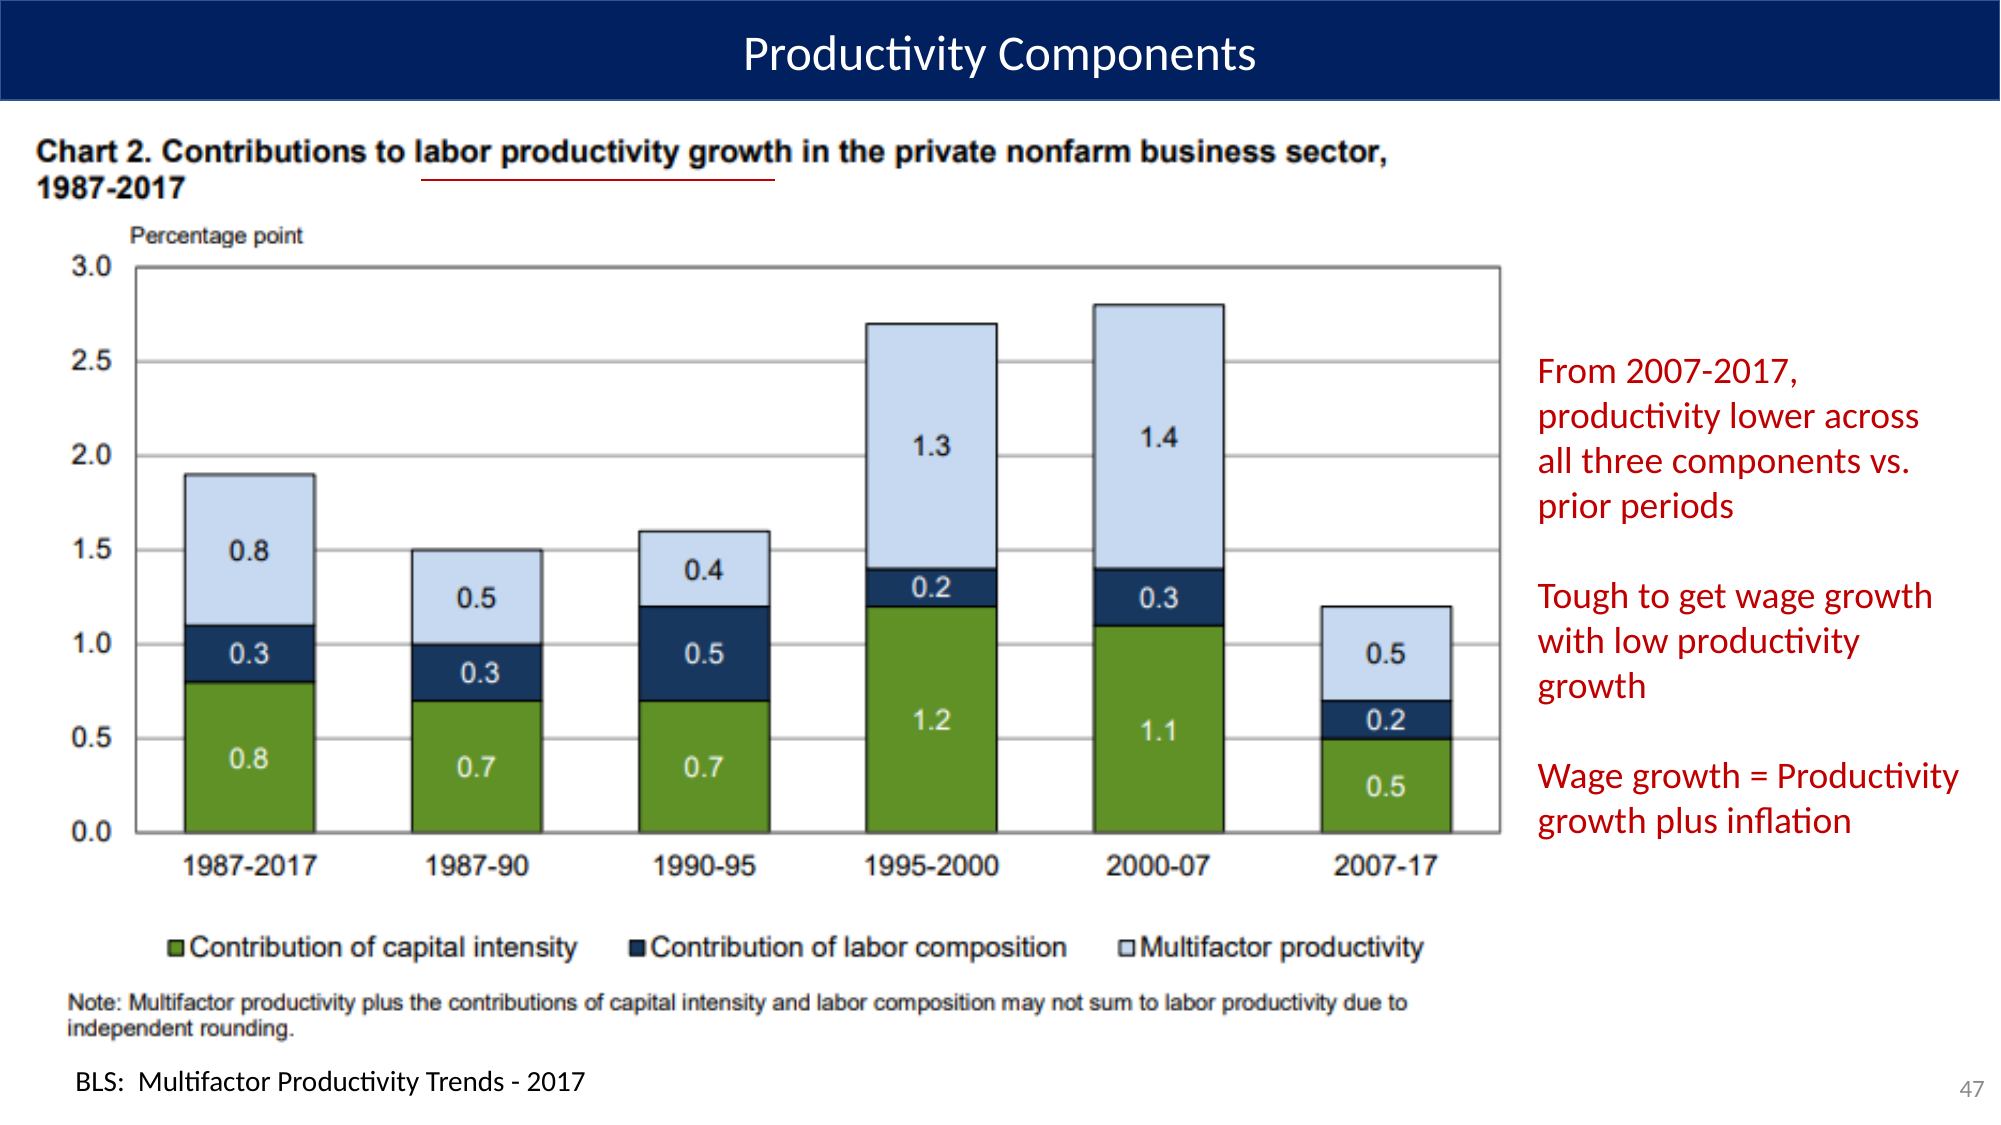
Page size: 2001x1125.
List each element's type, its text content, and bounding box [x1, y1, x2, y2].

picture [22, 122, 1523, 1058]
text_box From 2007-2017, productivity lower across all three components vs. prior periods Tough to get wage growth with low productivity growth Wage growth = Productivity growth plus inflation [1523, 339, 1978, 849]
text_box BLS: Multifactor Productivity Trends - 2017 [60, 1058, 1000, 1105]
text_box Productivity Components [0, 0, 2000, 101]
slide_number 47 [1550, 1057, 2000, 1118]
